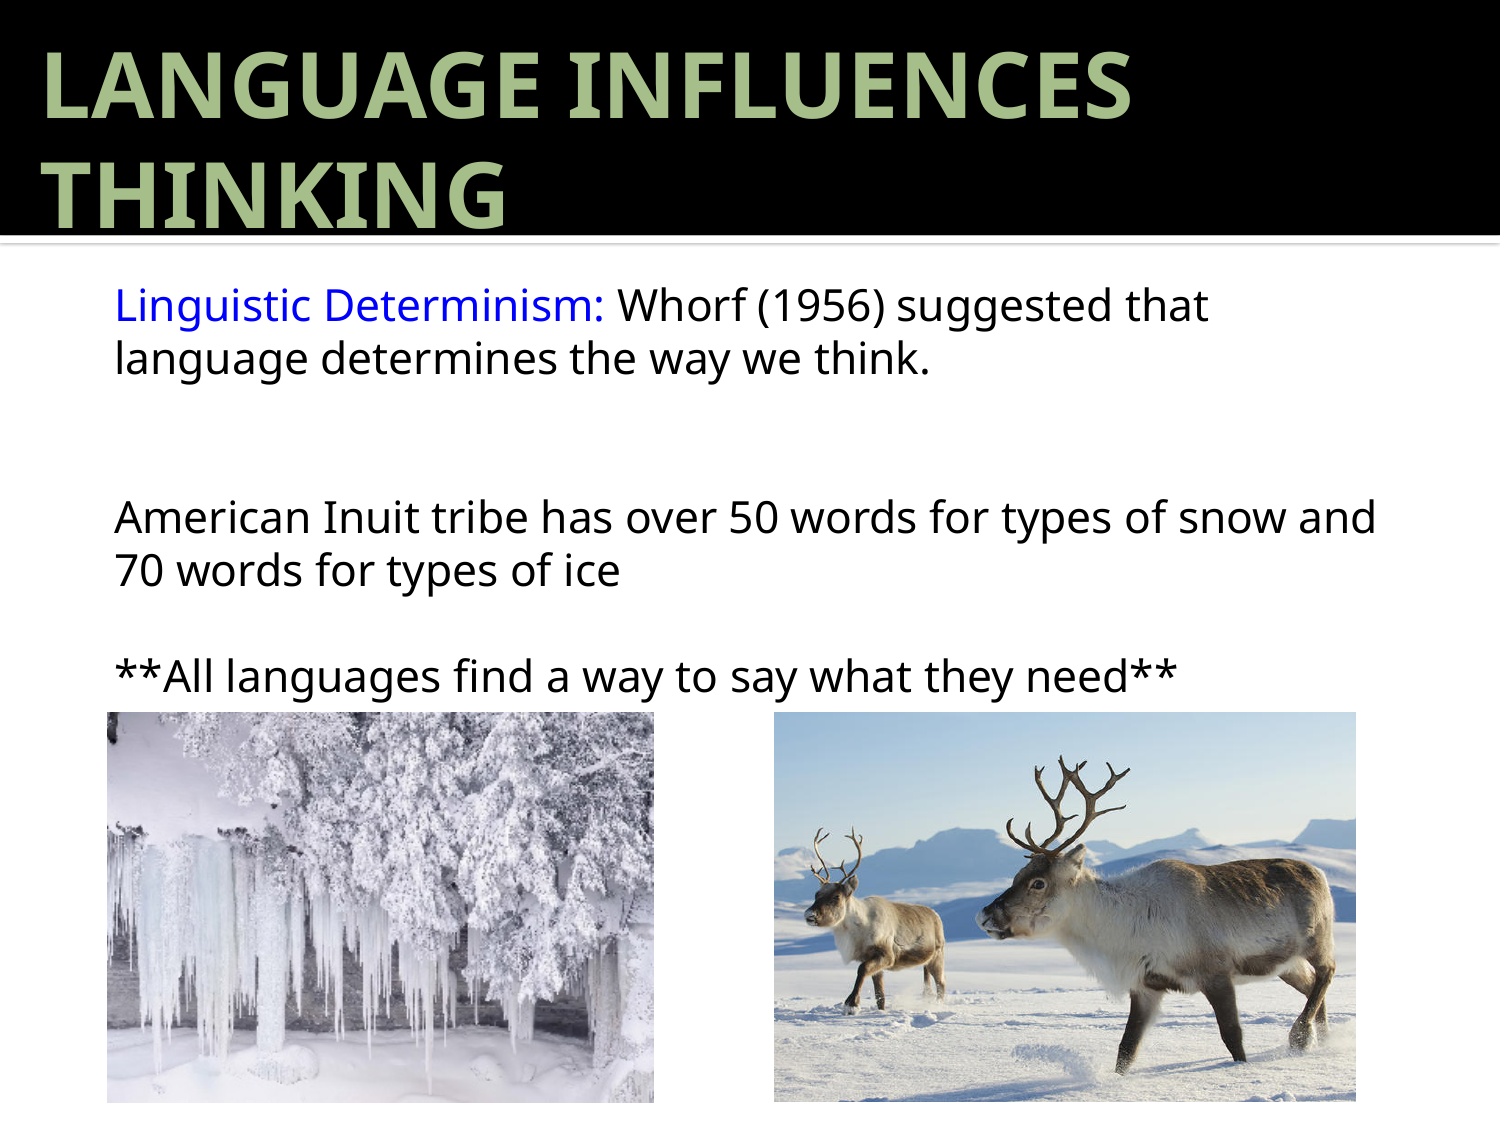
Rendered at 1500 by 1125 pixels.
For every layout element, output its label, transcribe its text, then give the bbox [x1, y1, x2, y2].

list Linguistic Determinism: Whorf (1956) suggested that language determines the way we think. American Inuit tribe has over 50 words for types of snow and 70 words for types of ice **All languages find a way to say what they need** [105, 262, 1413, 713]
title LANGUAGE INFLUENCES THINKING [24, 42, 1438, 231]
picture [106, 712, 654, 1103]
picture [774, 712, 1356, 1102]
